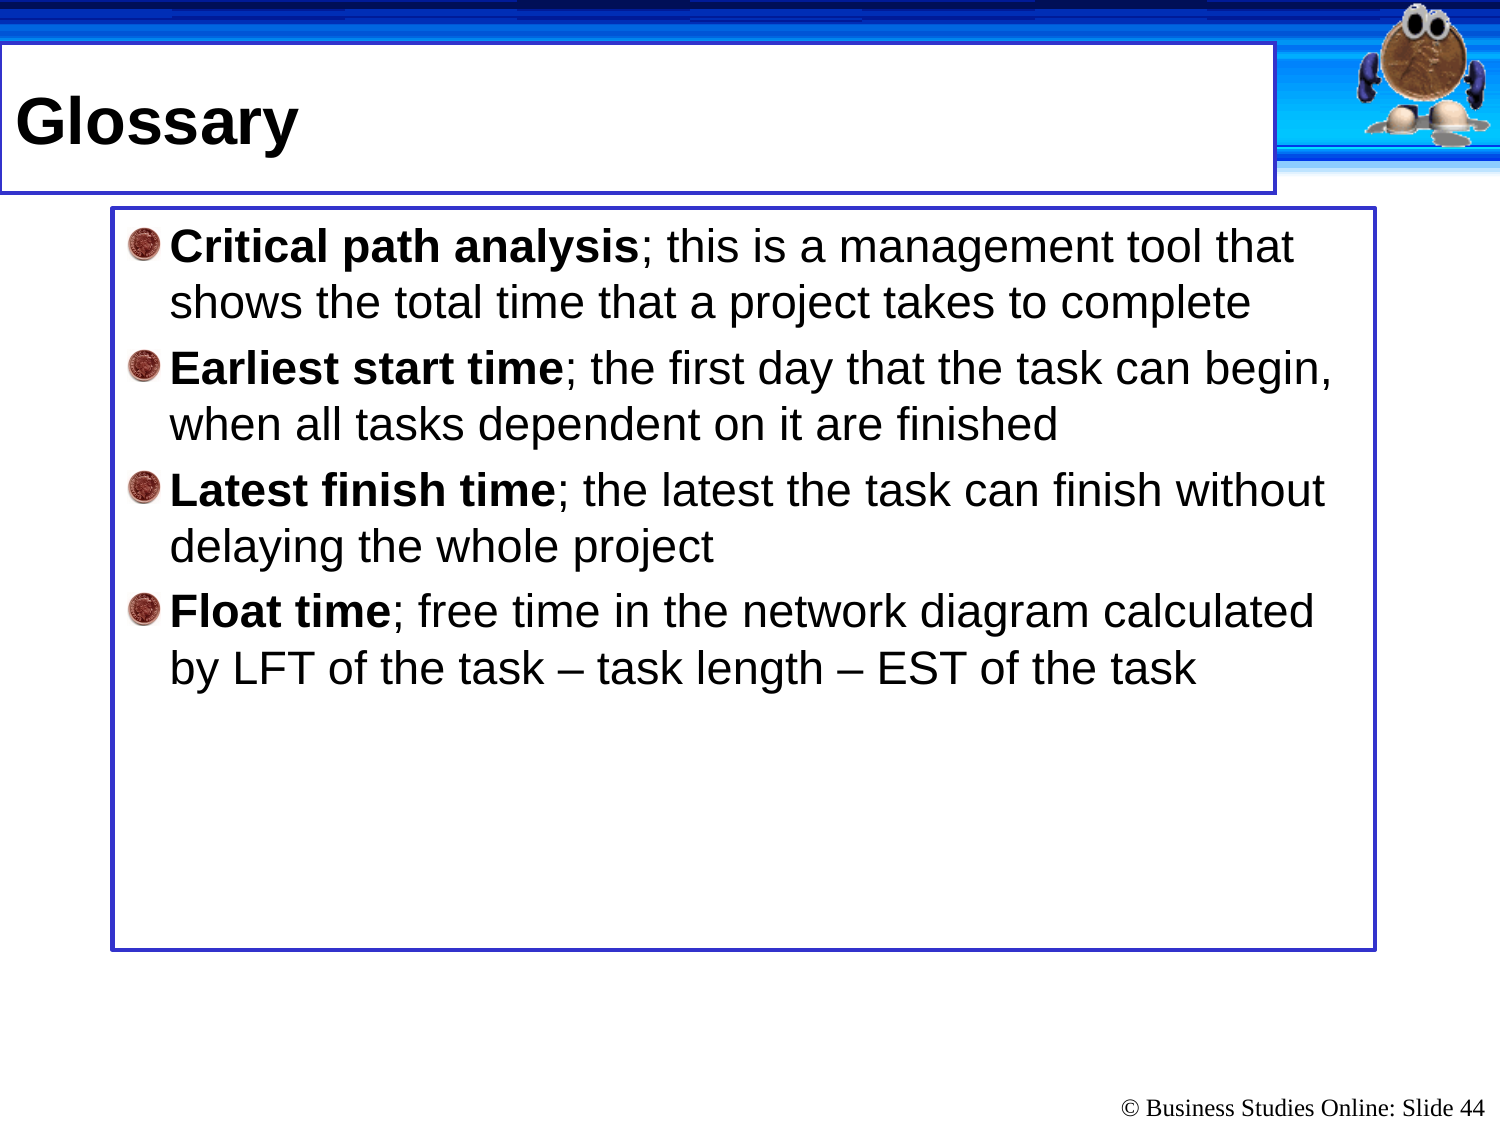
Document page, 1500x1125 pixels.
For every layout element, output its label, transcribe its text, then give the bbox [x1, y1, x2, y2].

picture [0, 0, 1500, 185]
list Critical path analysis; this is a management tool that shows the total time that a project takes to complete Earliest start time; the first day that the task can begin, when all tasks dependent on it are finished Latest finish time; the latest the task can finish without delaying the whole project Float time; free time in the network diagram calculated by LFT of the task – task length – EST of the task [110, 206, 1377, 952]
title Glossary [0, 41, 1277, 195]
picture [127, 227, 161, 261]
picture [127, 349, 161, 382]
picture [127, 592, 161, 626]
picture [127, 470, 161, 504]
